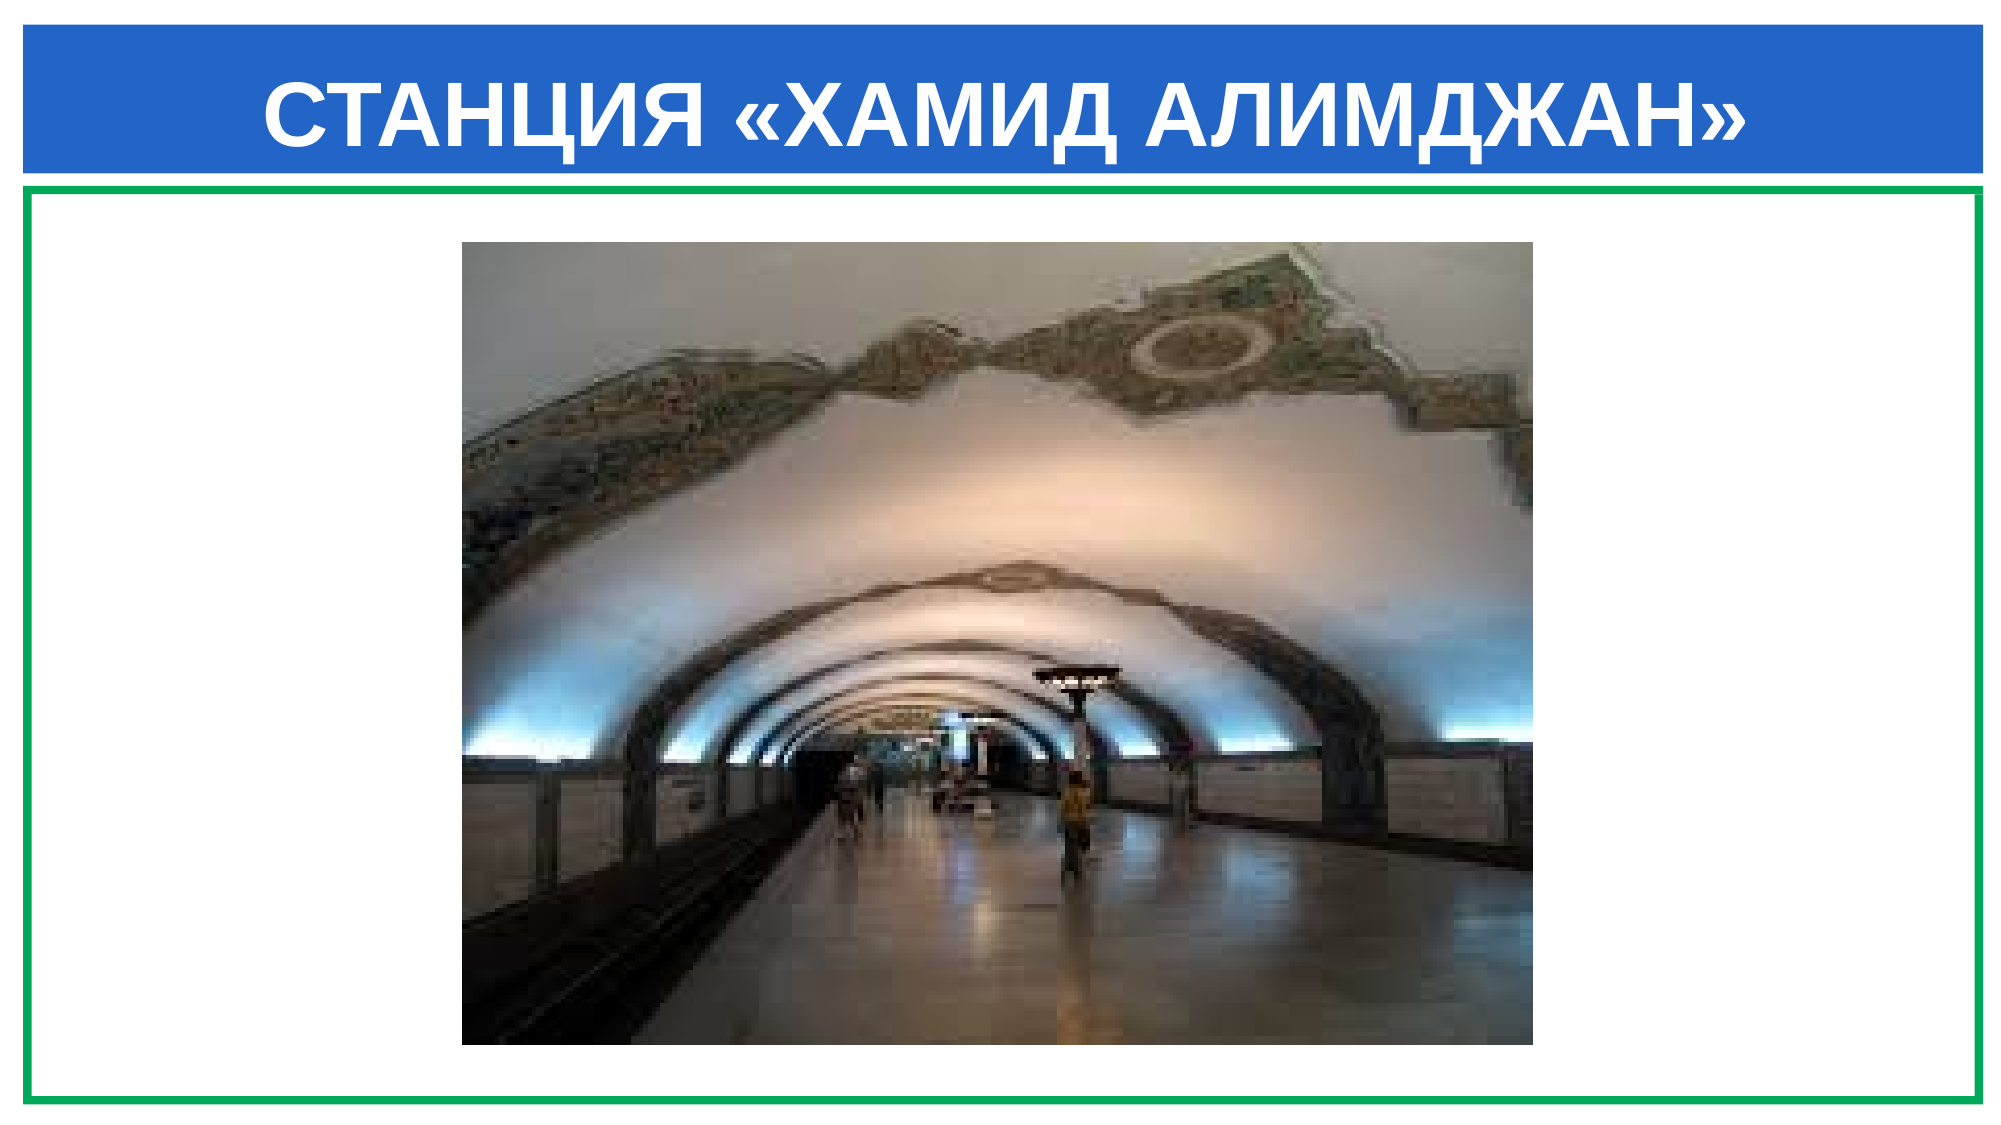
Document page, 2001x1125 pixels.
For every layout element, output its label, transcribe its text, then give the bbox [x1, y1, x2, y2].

title СТАНЦИЯ «ХАМИД АЛИМДЖАН» [32, 67, 1981, 167]
text_box [462, 167, 513, 173]
picture [461, 242, 1533, 1045]
